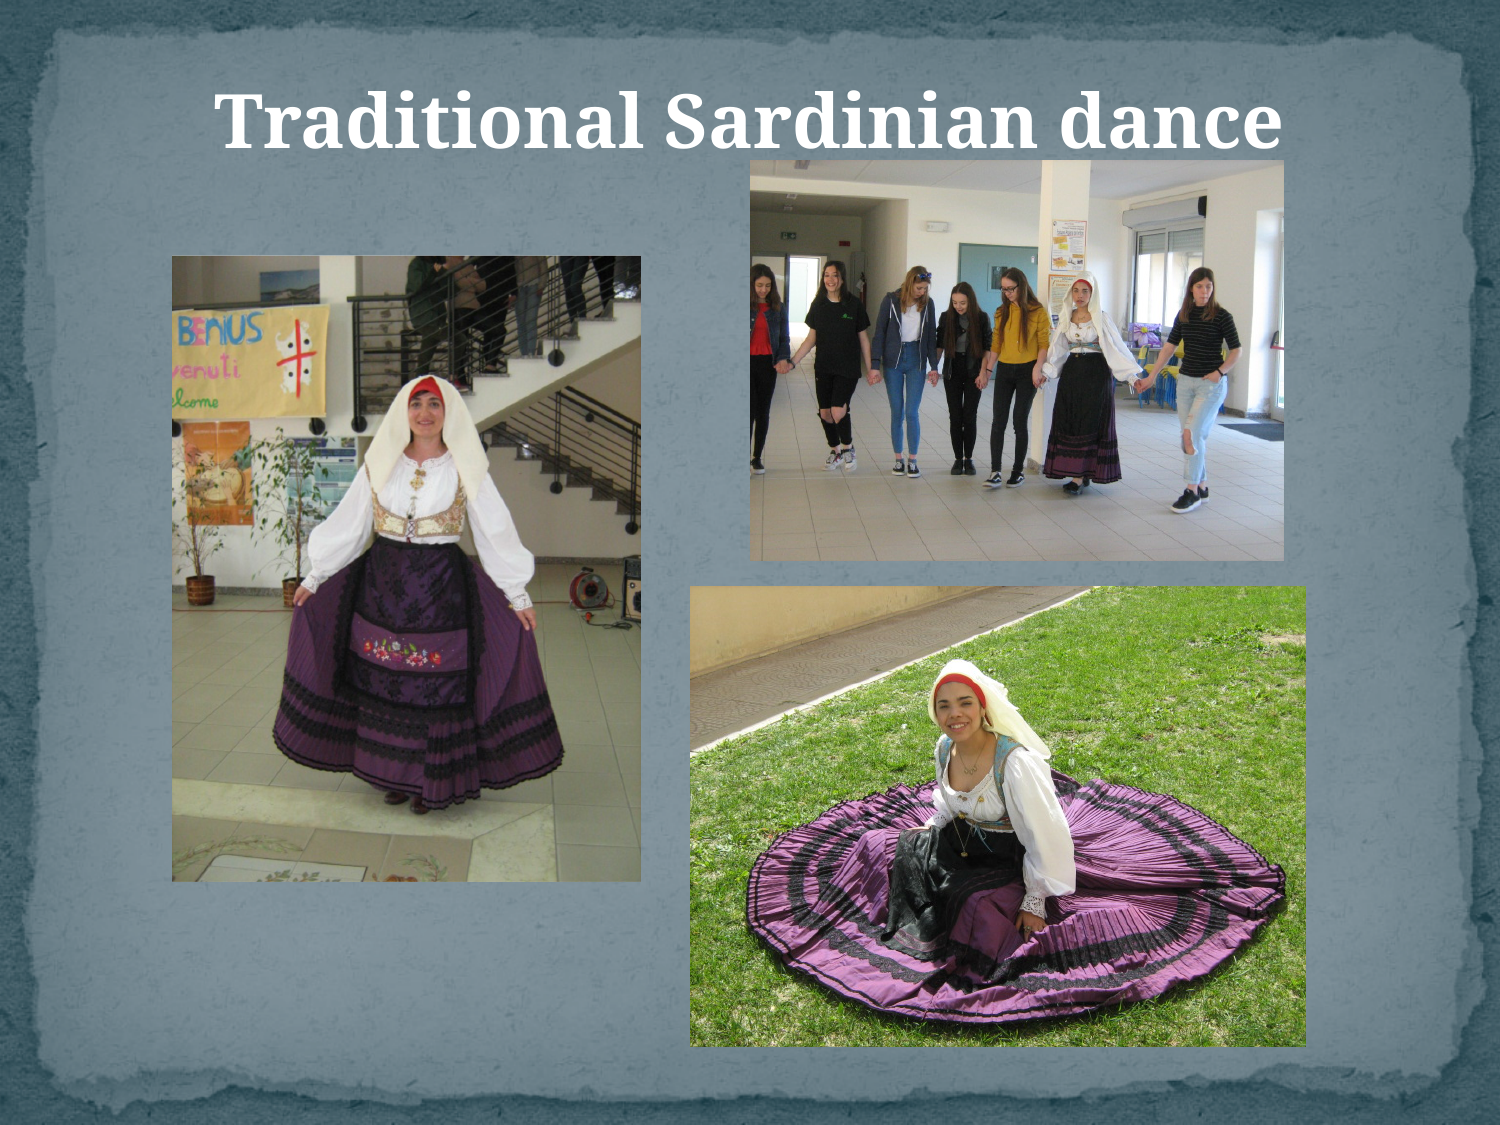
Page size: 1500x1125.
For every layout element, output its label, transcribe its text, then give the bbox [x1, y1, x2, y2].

picture [750, 163, 1284, 561]
picture [94, 256, 1306, 1047]
text_box Traditional Sardinian dance [159, 66, 1341, 172]
